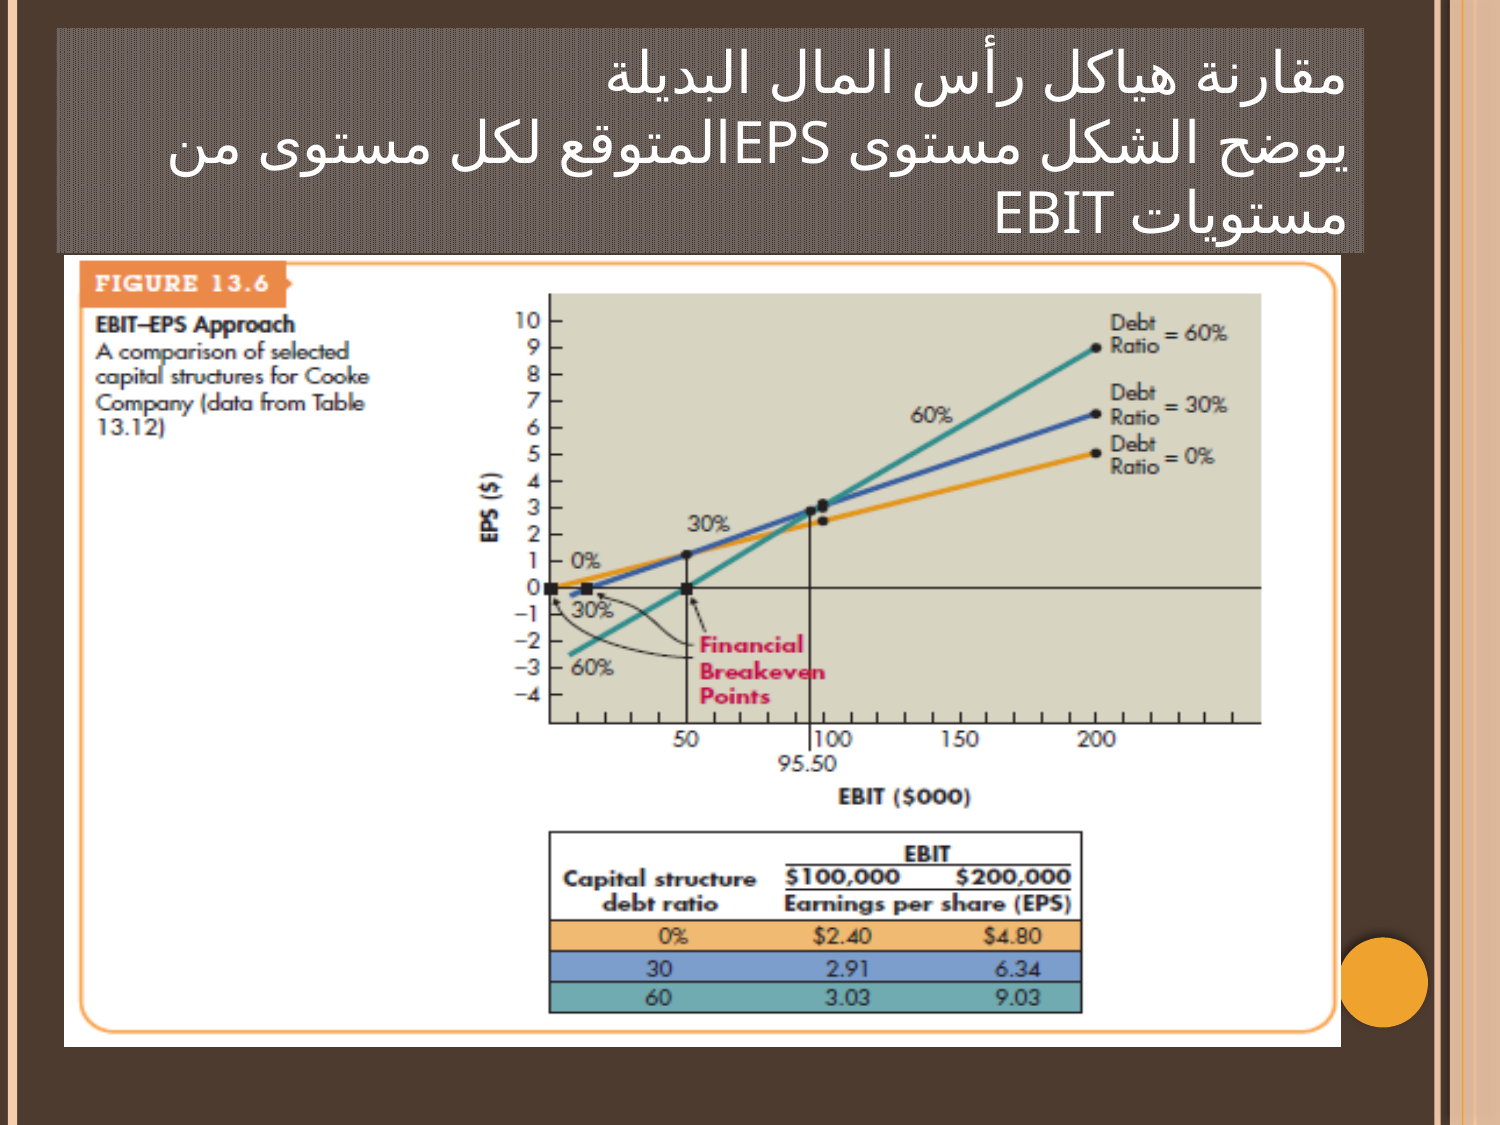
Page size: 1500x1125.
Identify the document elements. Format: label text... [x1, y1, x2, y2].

picture [64, 255, 1341, 1047]
text_box مقارنة هياكل رأس المال البديلة يوضح الشكل مستوى EPSالمتوقع لكل مستوى من مستويات EBIT [56, 28, 1365, 253]
